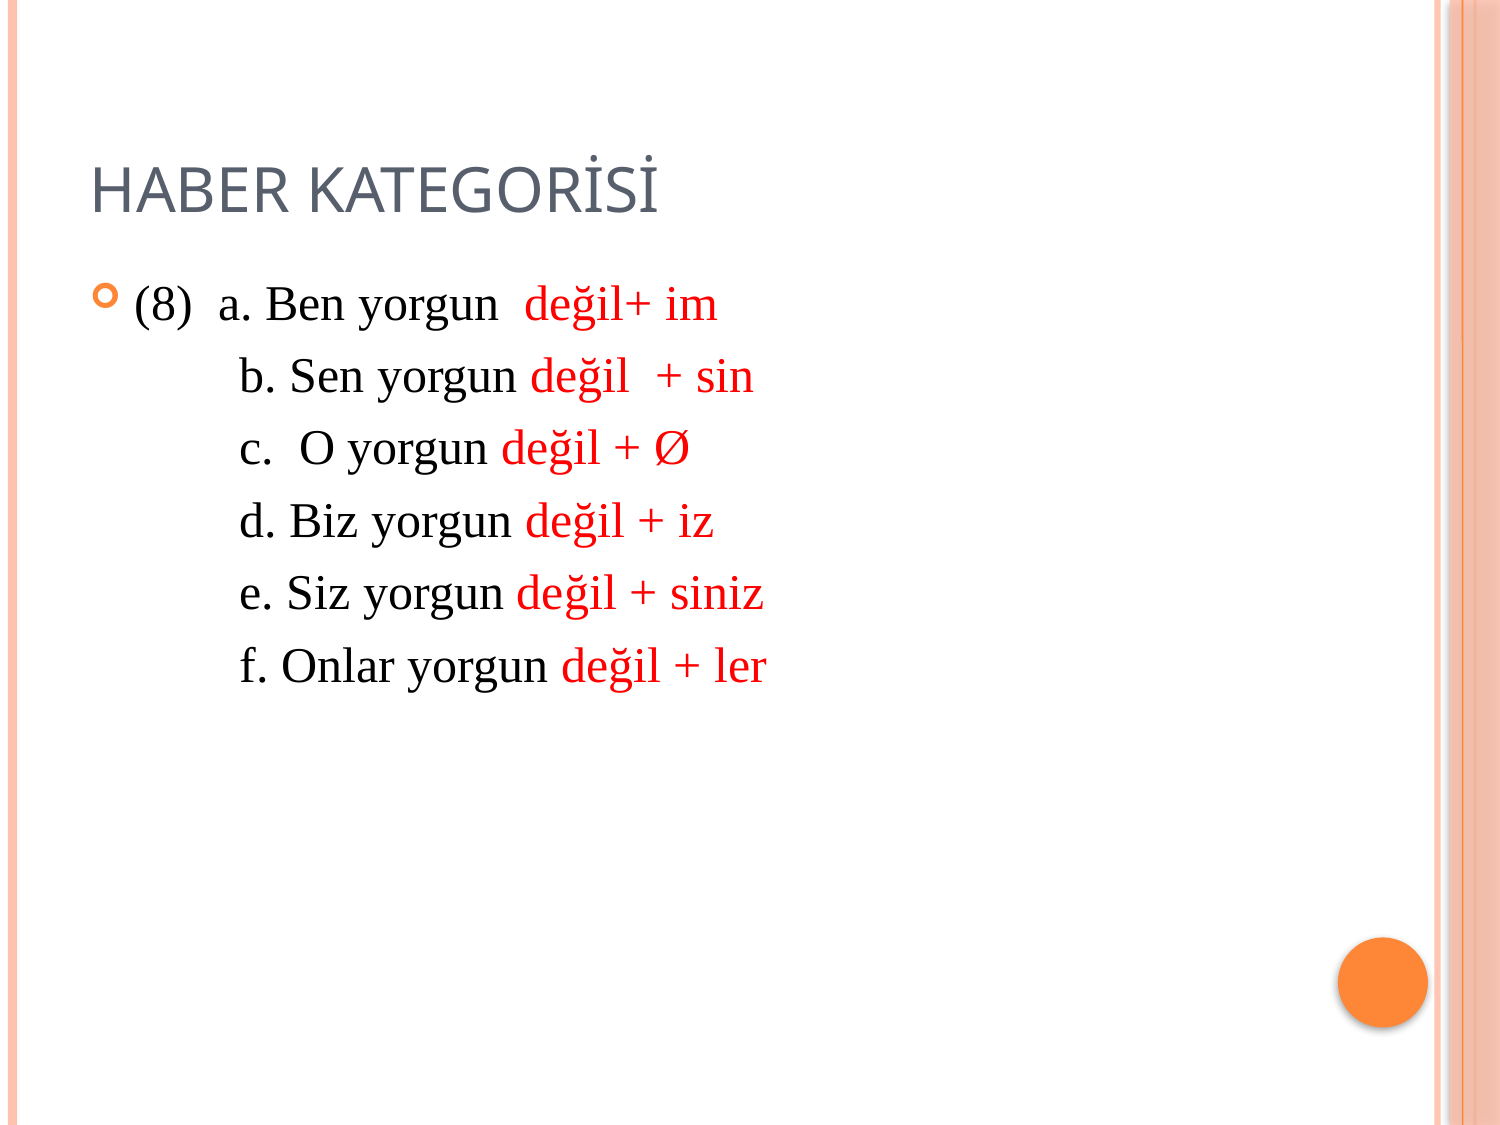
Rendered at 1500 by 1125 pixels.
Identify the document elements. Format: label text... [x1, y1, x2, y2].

list (8) a. Ben yorgun değil+ im b. Sen yorgun değil + sin c. O yorgun değil + Ø d. Biz yorgun değil + iz e. Siz yorgun değil + siniz f. Onlar yorgun değil + ler [75, 262, 1300, 1062]
title Haber kategorisi [75, 45, 1300, 233]
